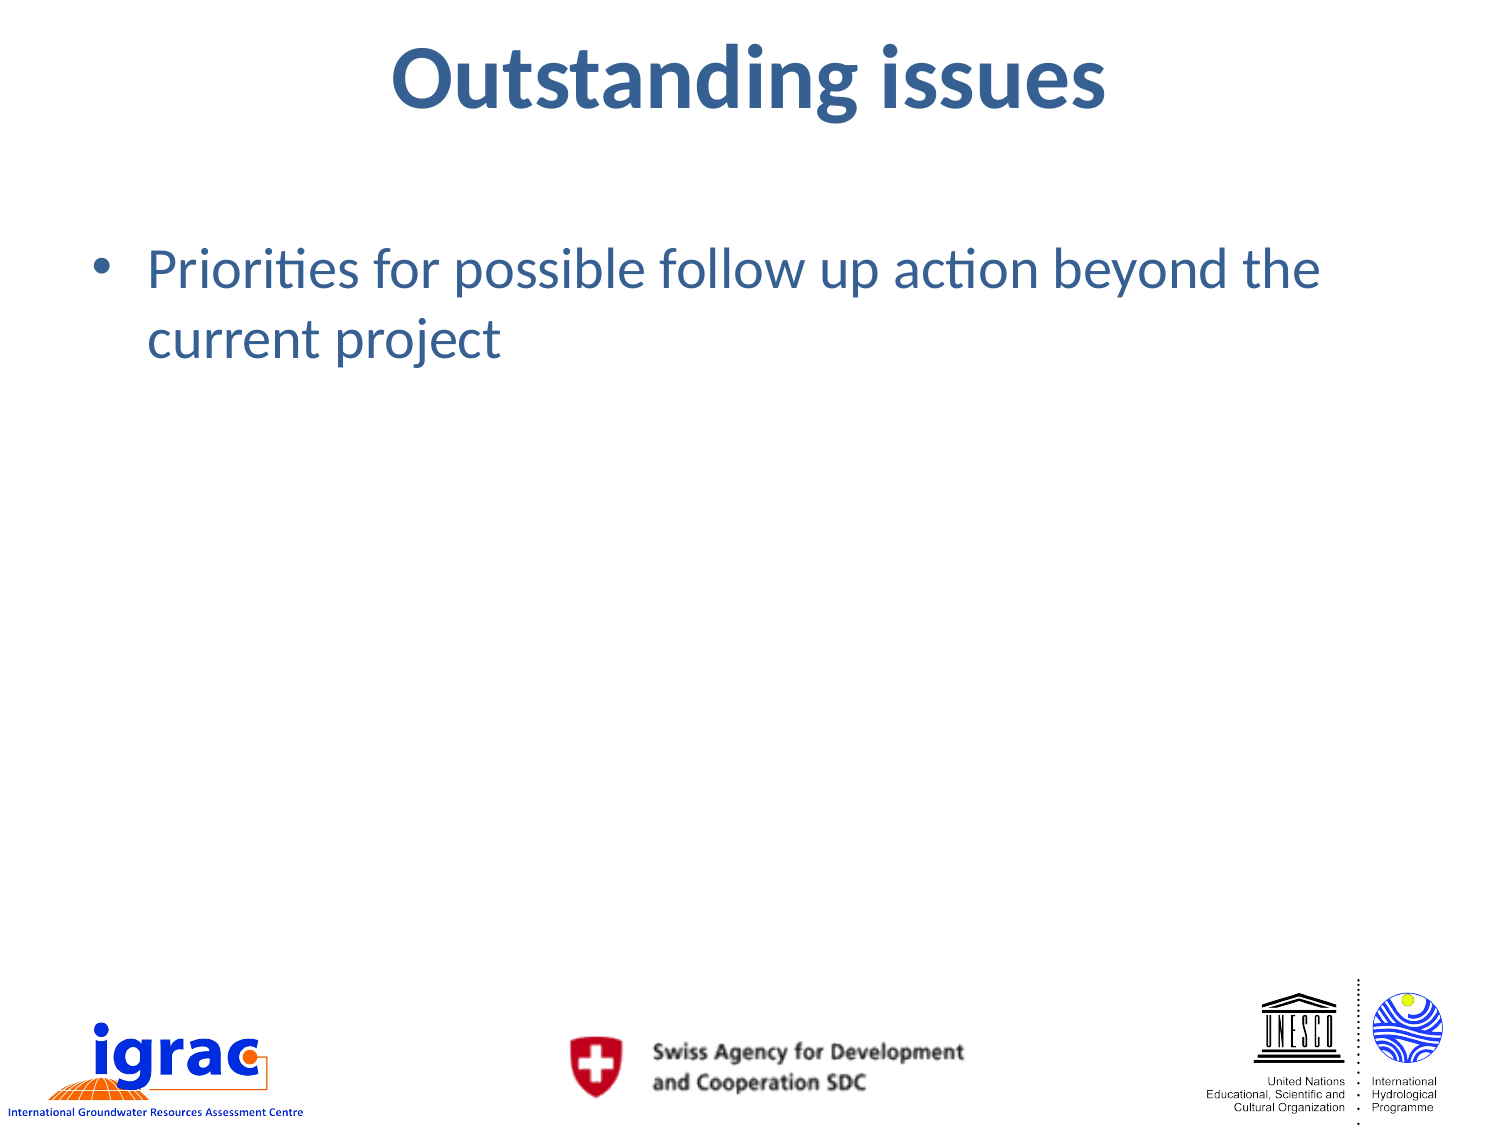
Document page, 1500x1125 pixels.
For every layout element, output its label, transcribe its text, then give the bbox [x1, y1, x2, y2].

picture [560, 1012, 1013, 1125]
picture [1206, 979, 1443, 1125]
title Outstanding issues [0, 0, 1500, 149]
list Priorities for possible follow up action beyond the current project [76, 160, 1427, 1012]
picture [0, 1017, 316, 1125]
